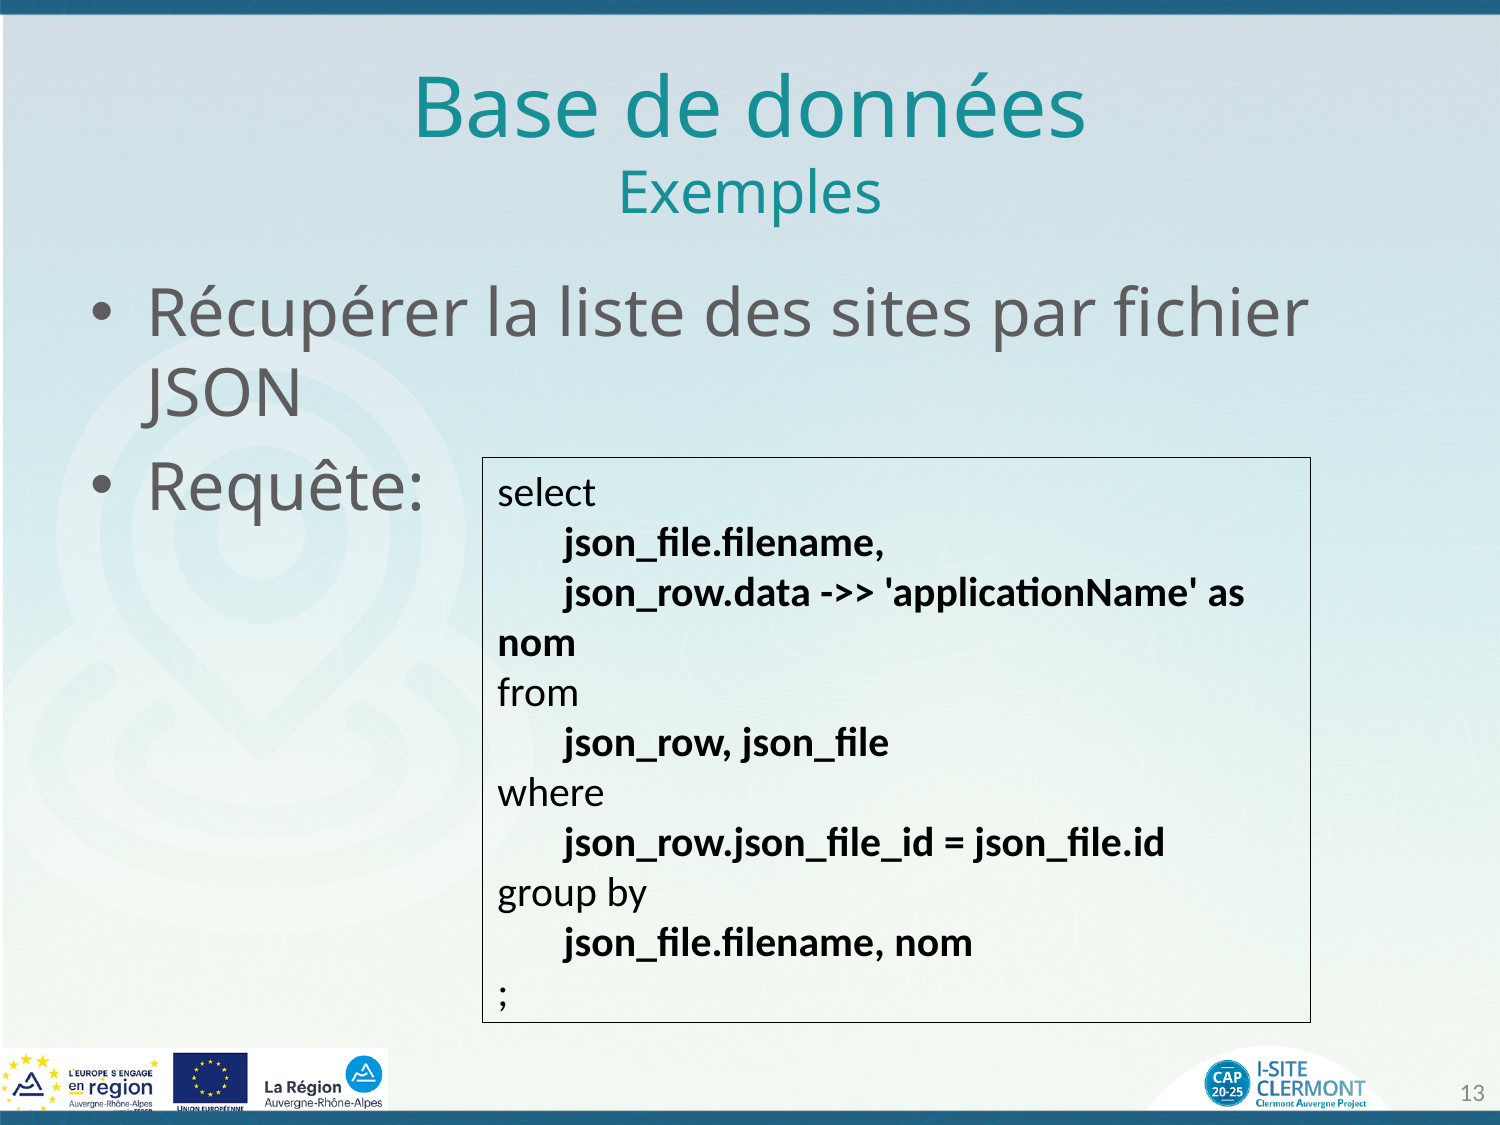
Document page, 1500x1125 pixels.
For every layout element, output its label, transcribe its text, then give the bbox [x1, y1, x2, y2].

title Base de données Exemples [75, 45, 1425, 233]
slide_number 13 [1162, 1061, 1500, 1122]
picture [0, 0, 1500, 1125]
list Récupérer la liste des sites par fichier JSON Requête: [75, 262, 1425, 1005]
text_box select json_file.filename, json_row.data ->> 'applicationName' as nom from json_row, json_file where json_row.json_file_id = json_file.id group by json_file.filename, nom ; [482, 457, 1311, 1023]
